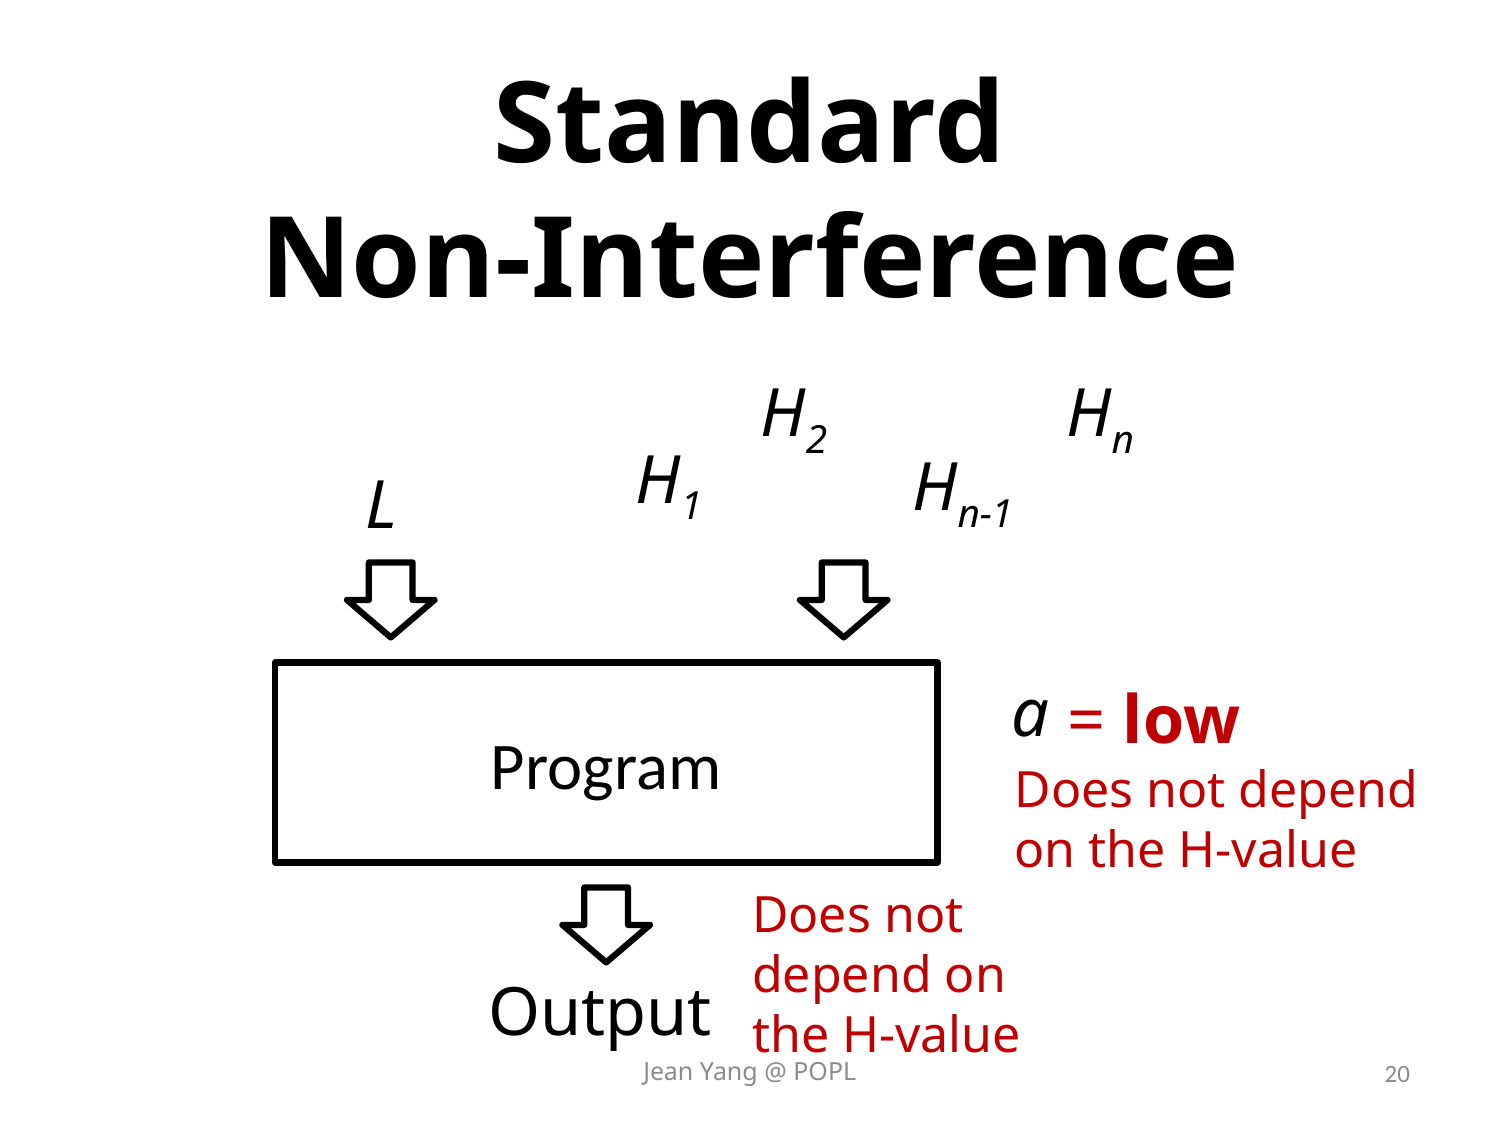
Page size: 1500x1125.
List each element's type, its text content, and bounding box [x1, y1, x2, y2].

slide_number 20 [1074, 1042, 1425, 1103]
text_box = low [1052, 669, 1288, 764]
footer Jean Yang @ POPL [512, 1056, 988, 1103]
text_box Hn [999, 362, 1200, 469]
text_box [345, 560, 437, 640]
text_box [560, 885, 652, 961]
text_box Program [273, 660, 939, 865]
text_box H2 [712, 362, 875, 469]
title Standard Non-Interference [75, 45, 1425, 325]
text_box Output [437, 961, 737, 1056]
text_box a [949, 662, 1112, 758]
text_box Does not depend on the H-value [737, 874, 1075, 1070]
text_box Hn-1 [862, 436, 1063, 543]
text_box Does not depend on the H-value [999, 749, 1438, 885]
text_box [797, 560, 890, 640]
text_box L [299, 454, 463, 549]
text_box H1 [587, 429, 750, 535]
